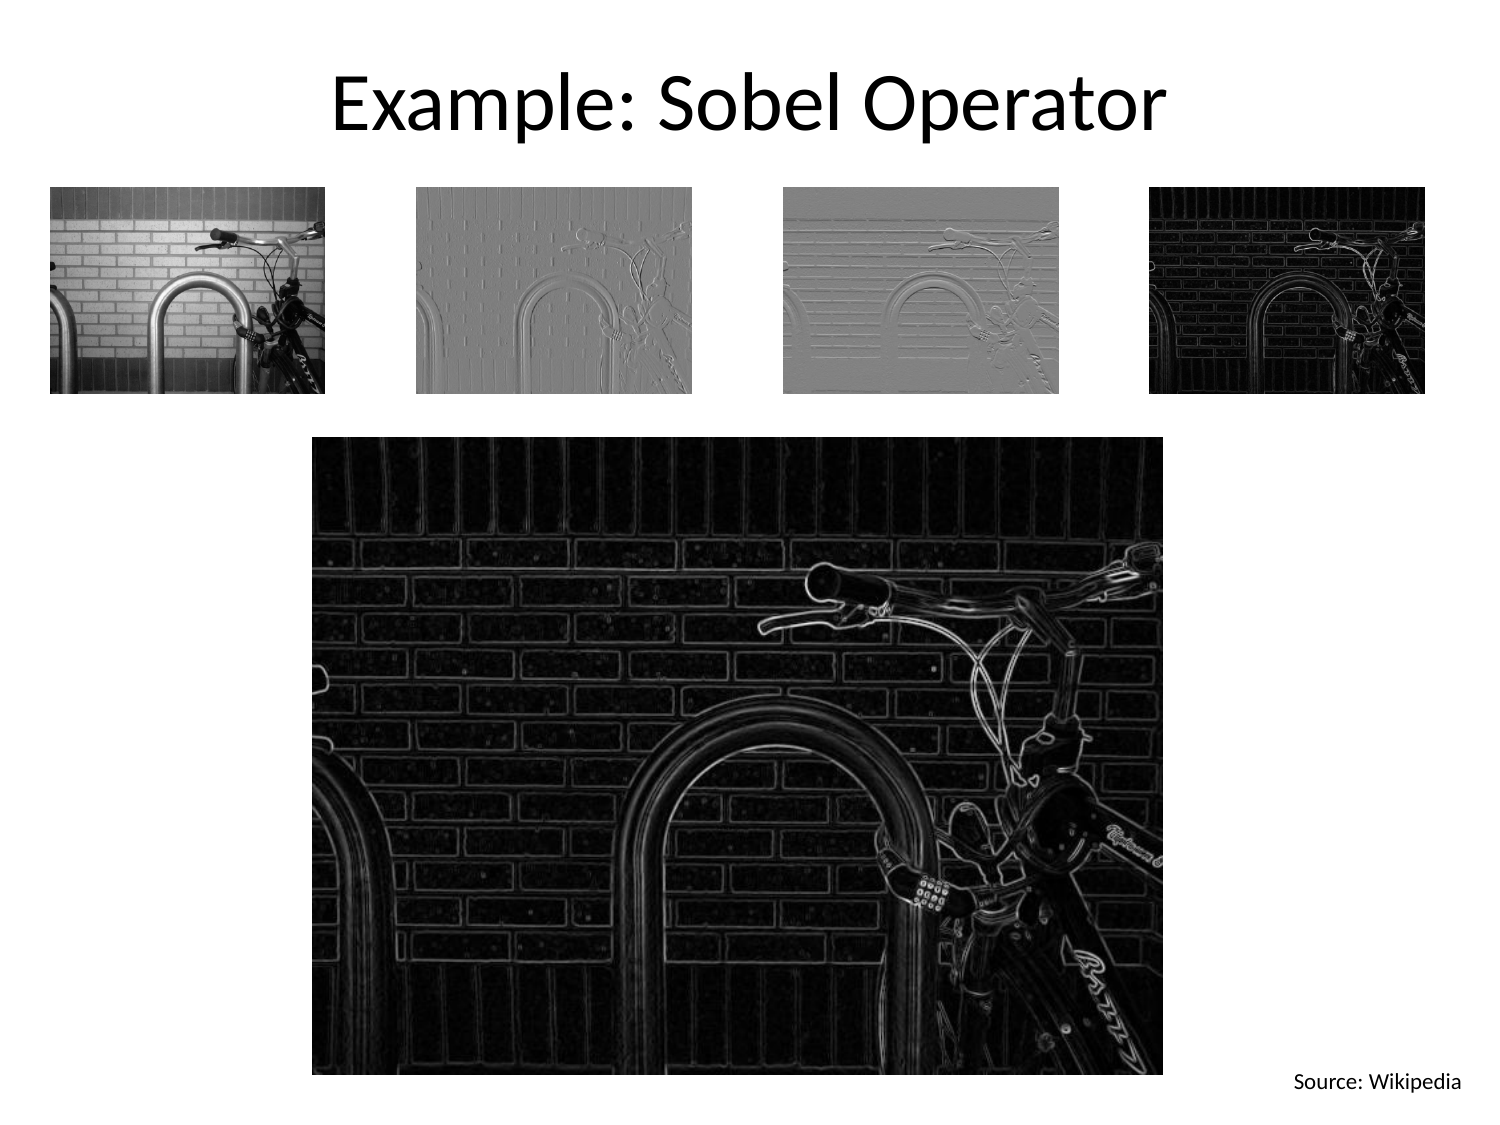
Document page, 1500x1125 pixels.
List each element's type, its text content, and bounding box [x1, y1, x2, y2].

picture [49, 187, 326, 394]
title Example: Sobel Operator [75, 45, 1425, 150]
picture [312, 437, 1163, 1076]
picture [1149, 187, 1426, 394]
picture [416, 187, 692, 394]
picture [783, 187, 1059, 394]
text_box Source: Wikipedia [1278, 1058, 1478, 1102]
